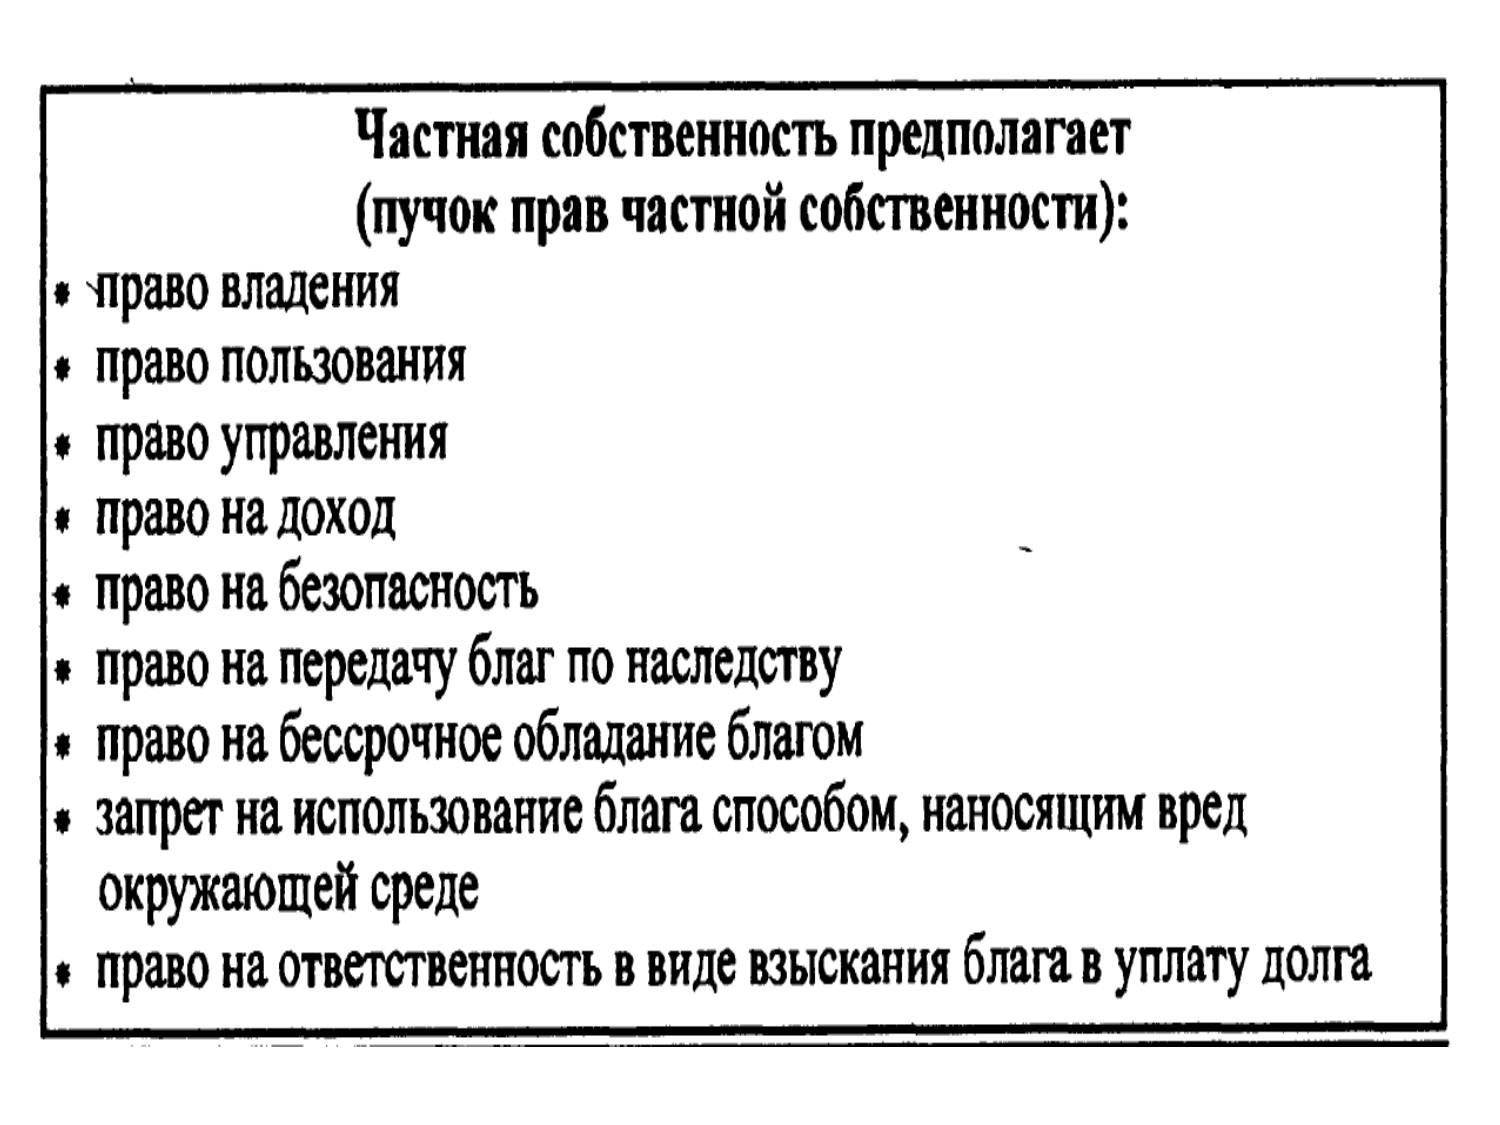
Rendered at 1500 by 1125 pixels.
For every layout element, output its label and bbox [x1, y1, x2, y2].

picture [17, 54, 1471, 1048]
